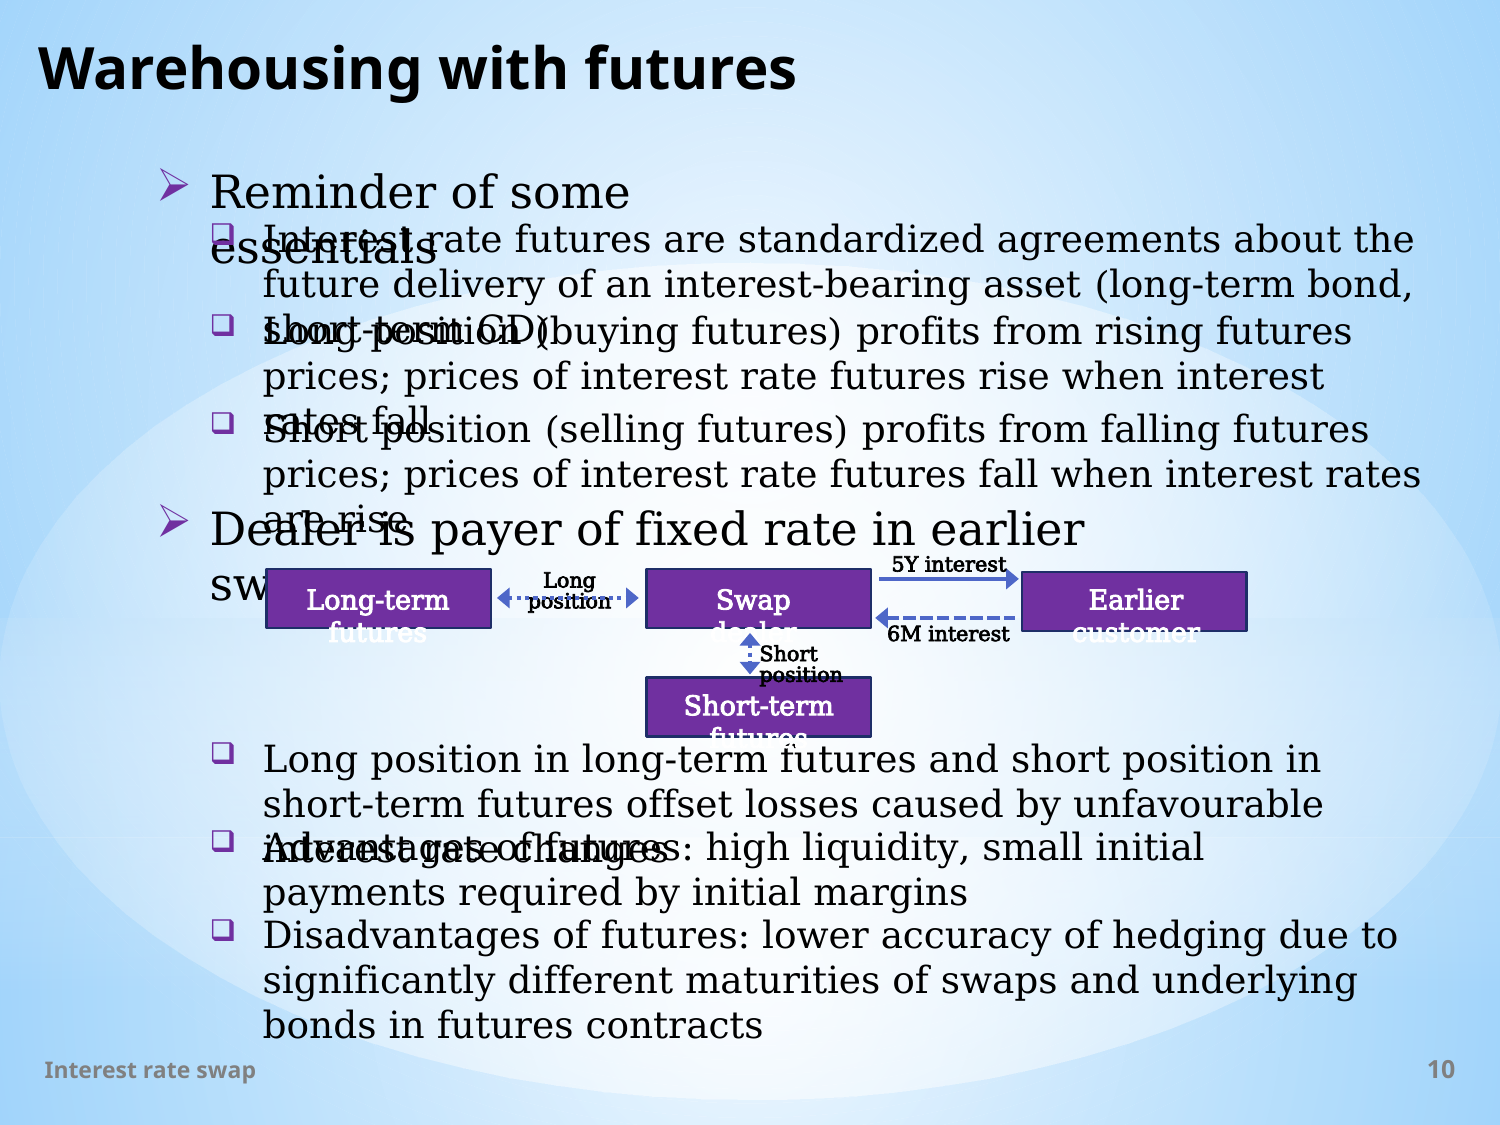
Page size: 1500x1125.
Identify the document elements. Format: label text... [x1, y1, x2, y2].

text_box Dealer is payer of fixed rate in earlier swap [141, 491, 249, 617]
text_box Disadvantages of futures: lower accuracy of hedging due to significantly different maturities of swaps and underlying bonds in futures contracts [194, 904, 1459, 1054]
text_box Advantages of futures: high liquidity, small initial payments required by initial margins [194, 815, 1404, 904]
text_box Interest rate futures are standardized agreements about the future delivery of an interest-bearing asset (long-term bond, short-term CD) [194, 208, 1459, 358]
text_box Reminder of some essentials [141, 155, 871, 280]
slide_number 10 [1175, 1039, 1471, 1099]
title Warehousing with futures [23, 23, 872, 130]
text_box Long position (buying futures) profits from rising futures prices; prices of interest rate futures rise when interest rates fall [194, 299, 1447, 397]
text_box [253, 547, 1252, 737]
footer Interest rate swap [29, 1039, 573, 1099]
text_box Long position in long-term futures and short position in short-term futures offset losses caused by unfavourable interest rate changes [194, 727, 1459, 878]
text_box Short position (selling futures) profits from falling futures prices; prices of interest rate futures fall when interest rates are rise [194, 397, 1447, 548]
